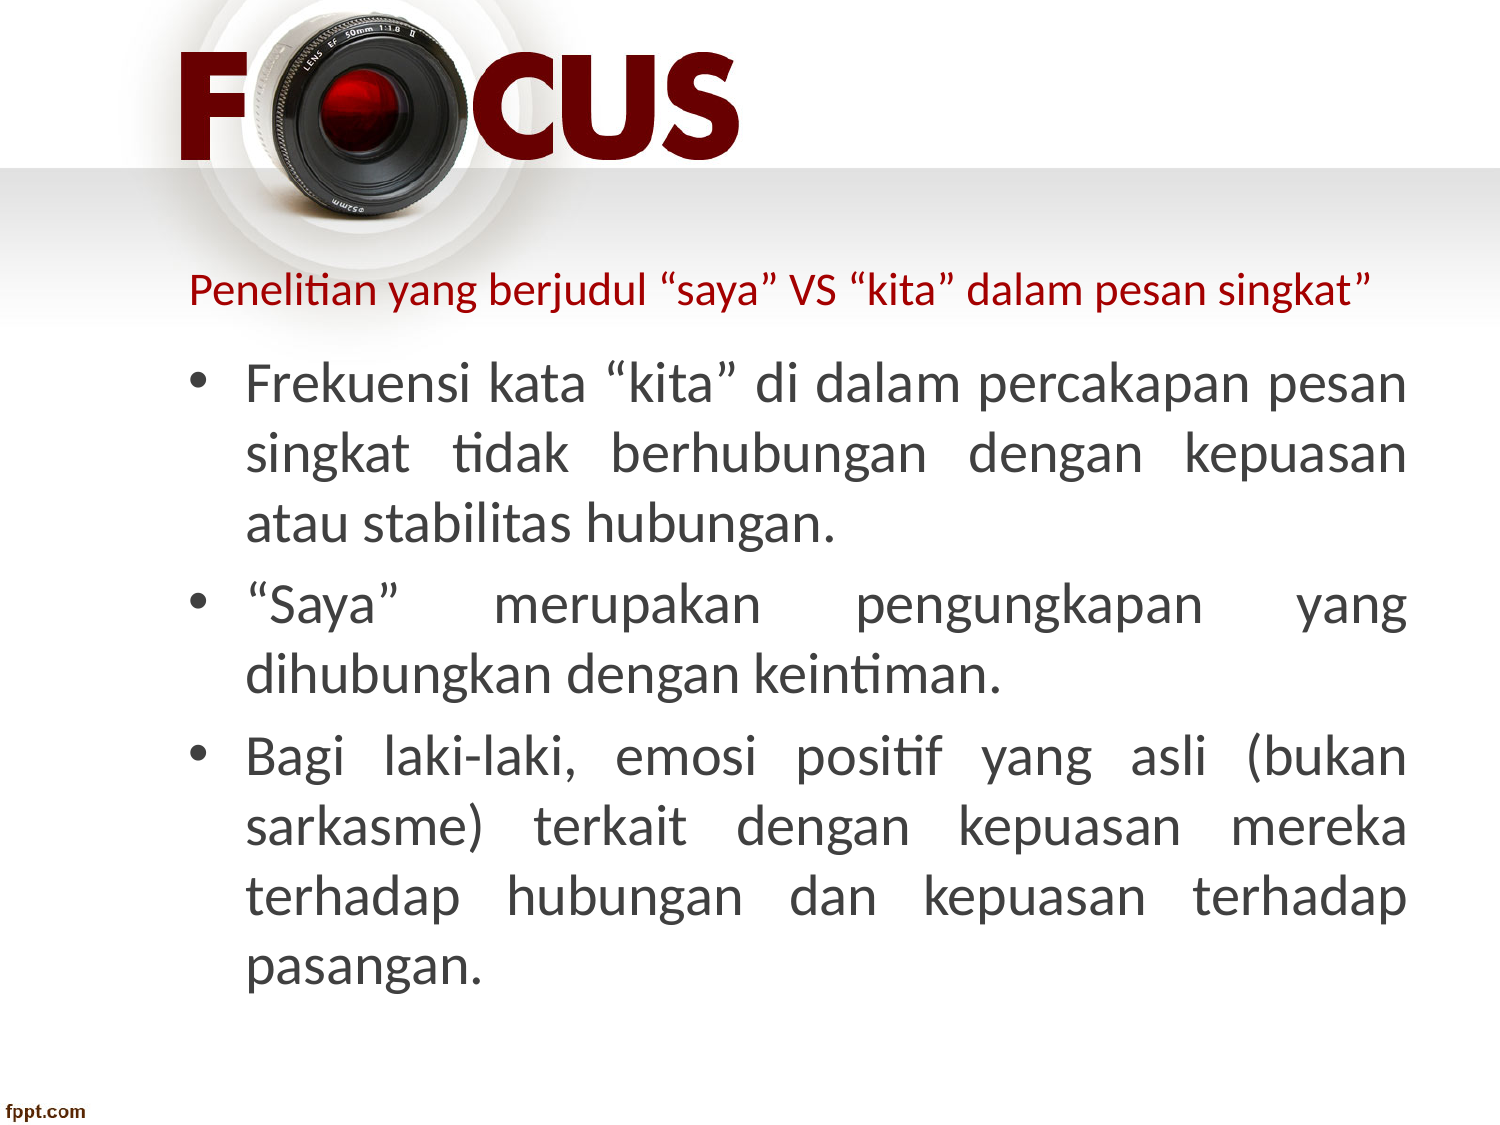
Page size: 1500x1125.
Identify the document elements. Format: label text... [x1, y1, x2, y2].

list Frekuensi kata “kita” di dalam percakapan pesan singkat tidak berhubungan dengan kepuasan atau stabilitas hubungan. “Saya” merupakan pengungkapan yang dihubungkan dengan keintiman. Bagi laki-laki, emosi positif yang asli (bukan sarkasme) terkait dengan kepuasan mereka terhadap hubungan dan kepuasan terhadap pasangan. [173, 337, 1424, 1014]
picture [0, 0, 1500, 1125]
title Penelitian yang berjudul “saya” VS “kita” dalam pesan singkat” [173, 236, 1424, 337]
